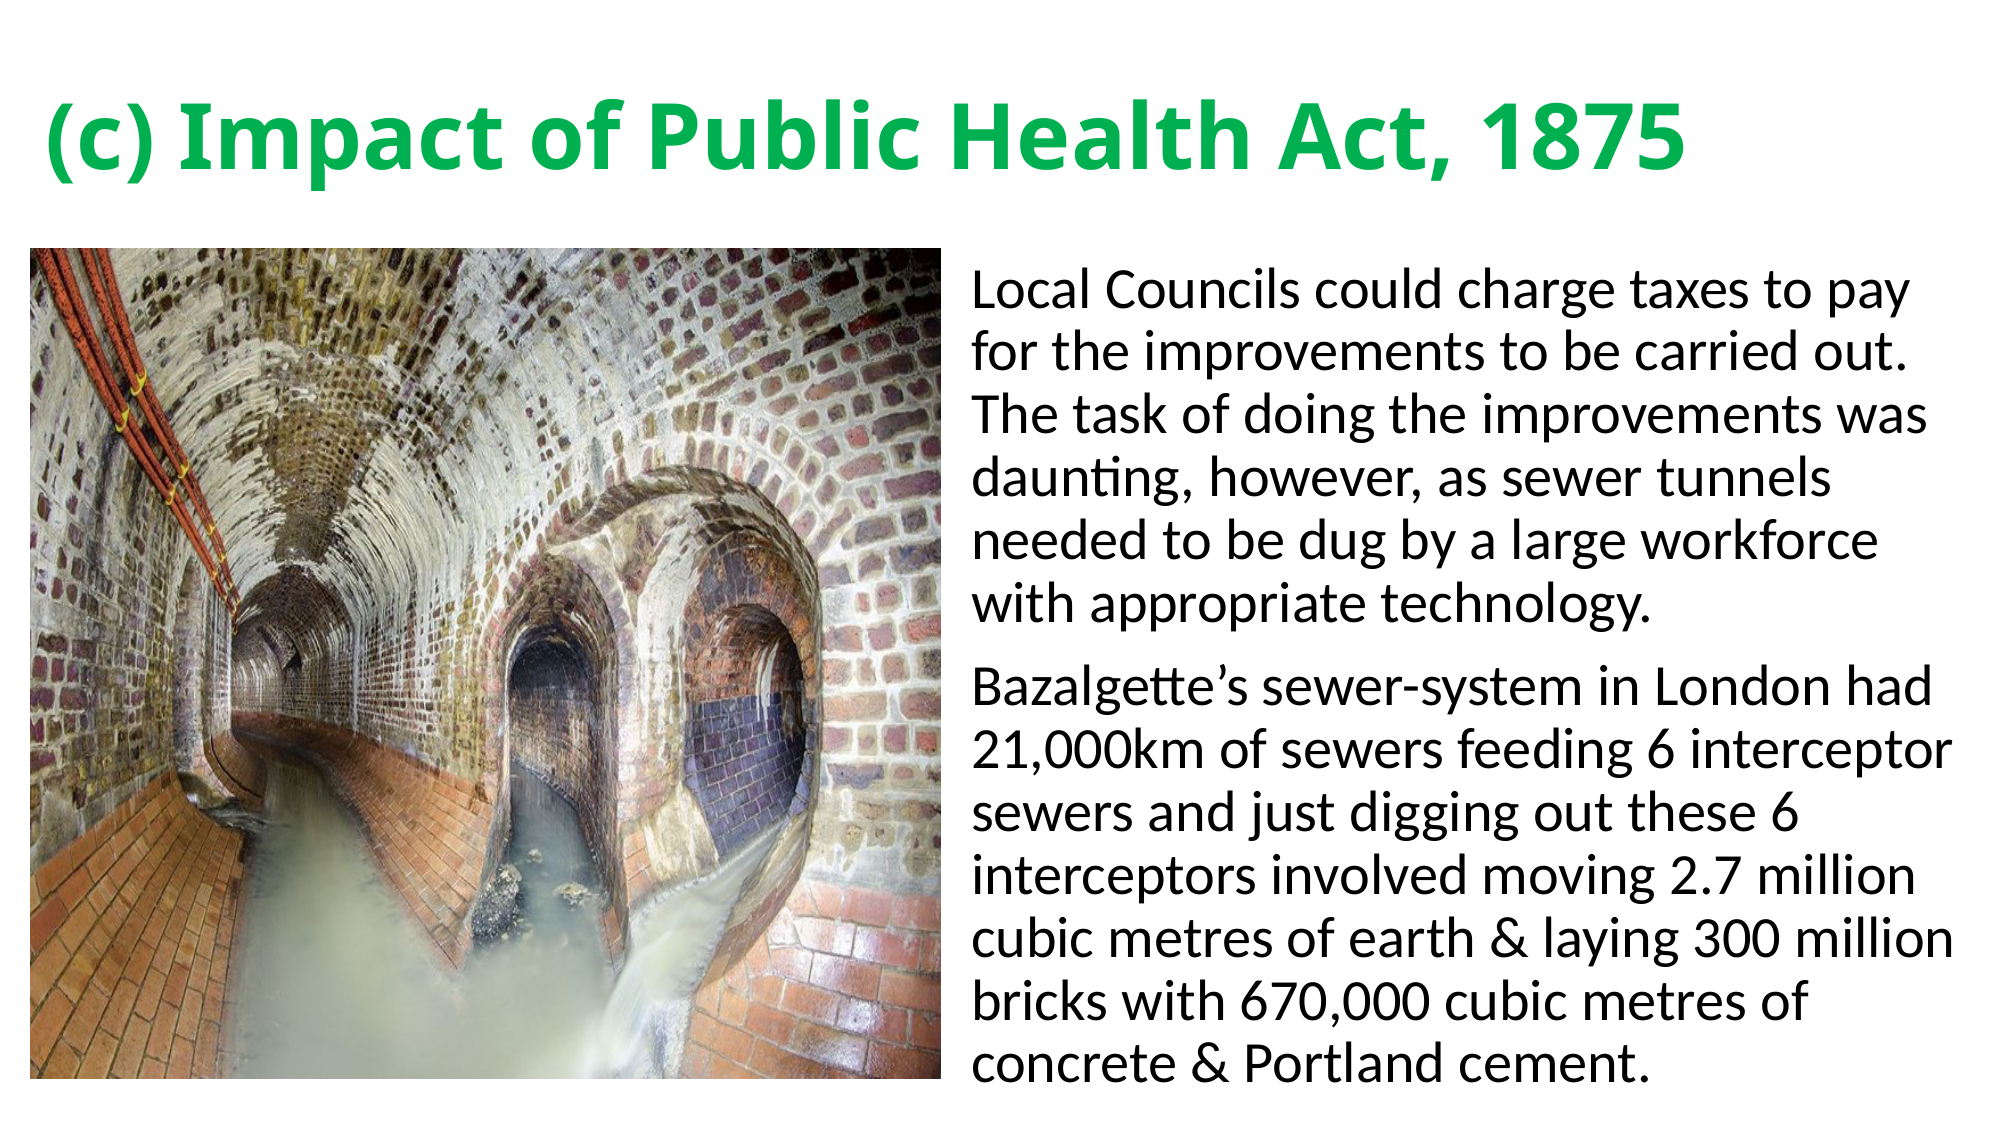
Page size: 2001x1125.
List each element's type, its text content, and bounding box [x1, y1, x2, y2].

list Local Councils could charge taxes to pay for the improvements to be carried out. The task of doing the improvements was daunting, however, as sewer tunnels needed to be dug by a large workforce with appropriate technology. Bazalgette’s sewer-system in London had 21,000km of sewers feeding 6 interceptor sewers and just digging out these 6 interceptors involved moving 2.7 million cubic metres of earth & laying 300 million bricks with 670,000 cubic metres of concrete & Portland cement. [956, 250, 1987, 1125]
picture [30, 248, 941, 1079]
title (c) Impact of Public Health Act, 1875 [30, 30, 1913, 249]
